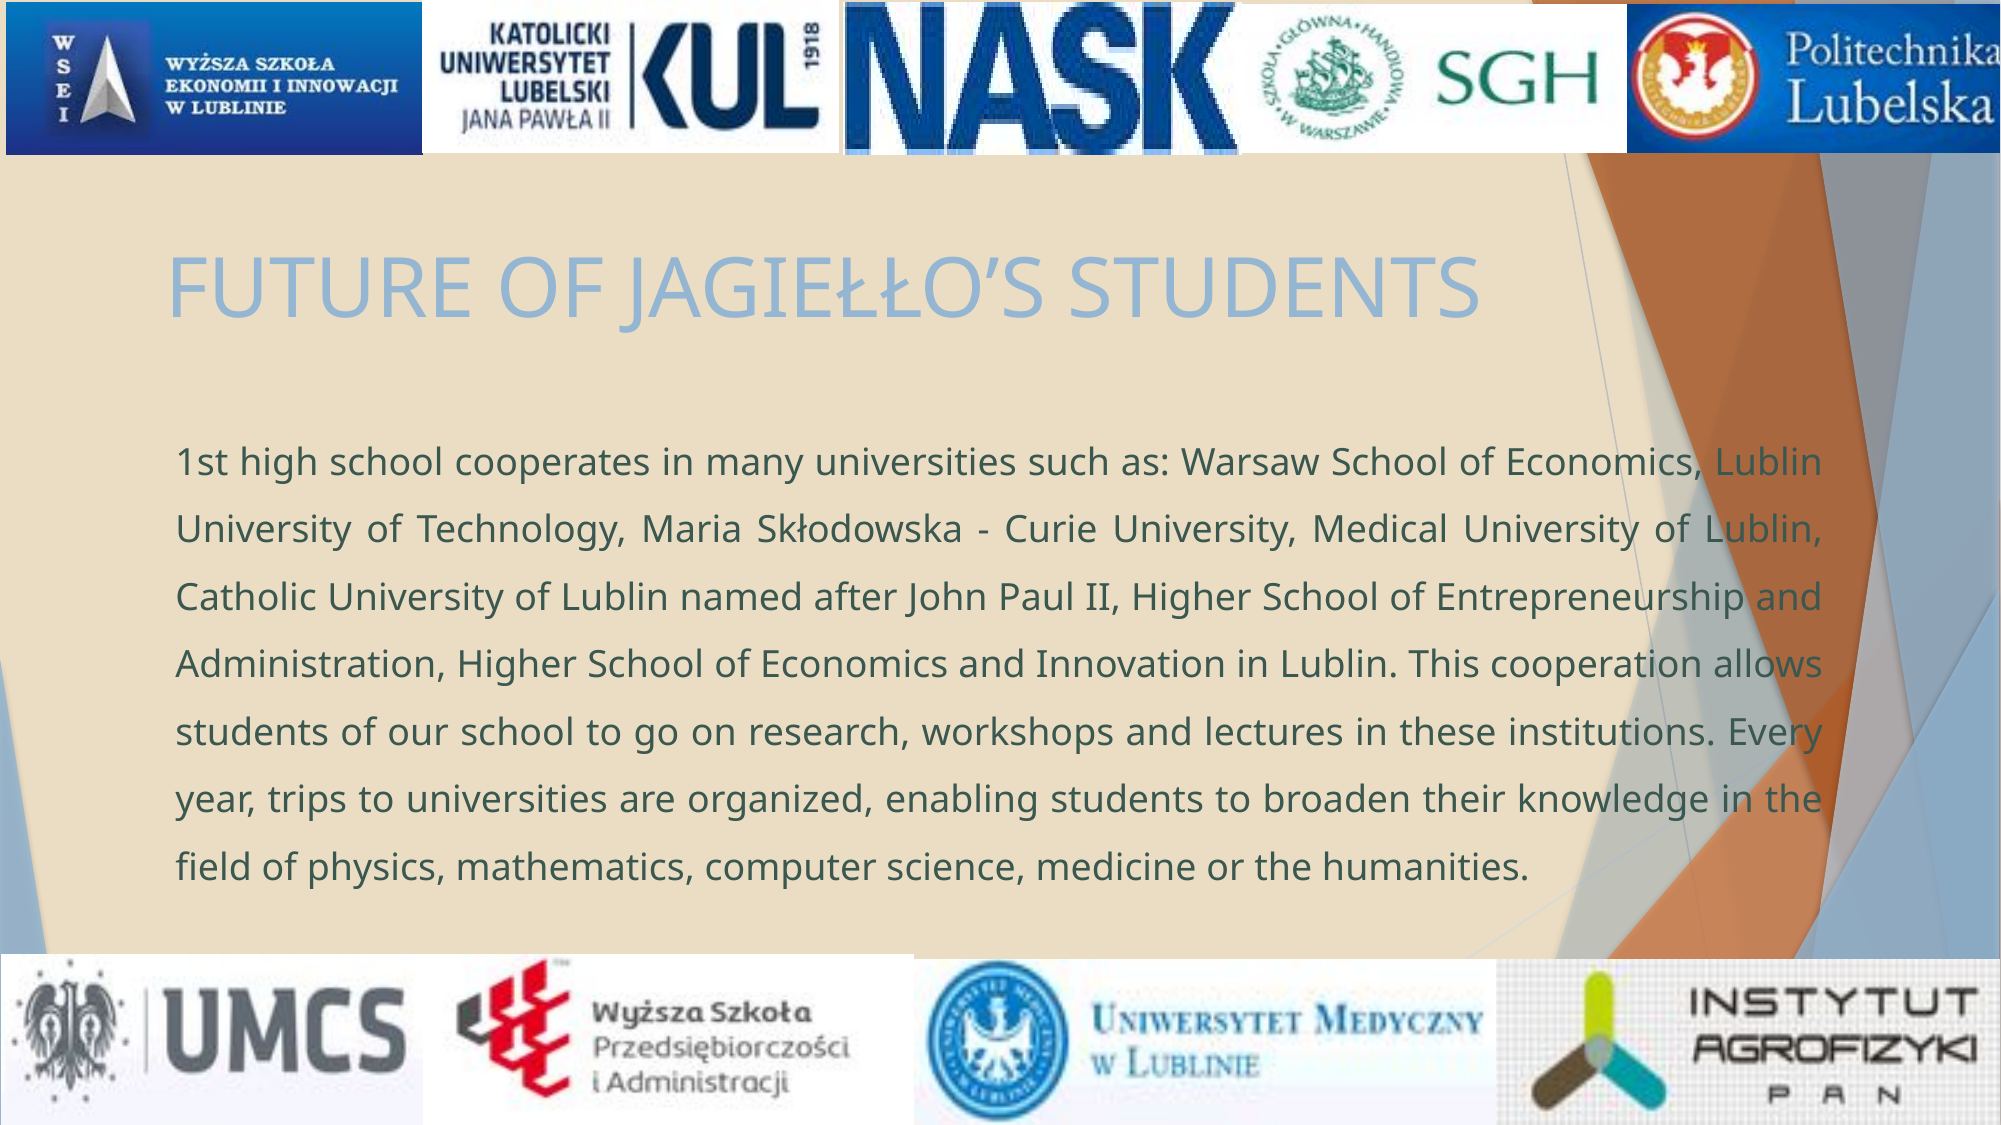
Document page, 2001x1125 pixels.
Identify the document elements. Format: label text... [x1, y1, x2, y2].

picture [5, 0, 839, 156]
list 1st high school cooperates in many universities such as: Warsaw School of Economics, Lublin University of Technology, Maria Skłodowska - Curie University, Medical University of Lublin, Catholic University of Lublin named after John Paul II, Higher School of Entrepreneurship and Administration, Higher School of Economics and Innovation in Lublin. This cooperation allows students of our school to go on research, workshops and lectures in these institutions. Every year, trips to universities are organized, enabling students to broaden their knowledge in the field of physics, mathematics, computer science, medicine or the humanities. [160, 407, 1840, 958]
picture [843, 2, 2000, 156]
picture [1, 954, 2000, 1125]
title FUTURE OF JAGIEŁŁO’S STUDENTS [150, 226, 1831, 444]
